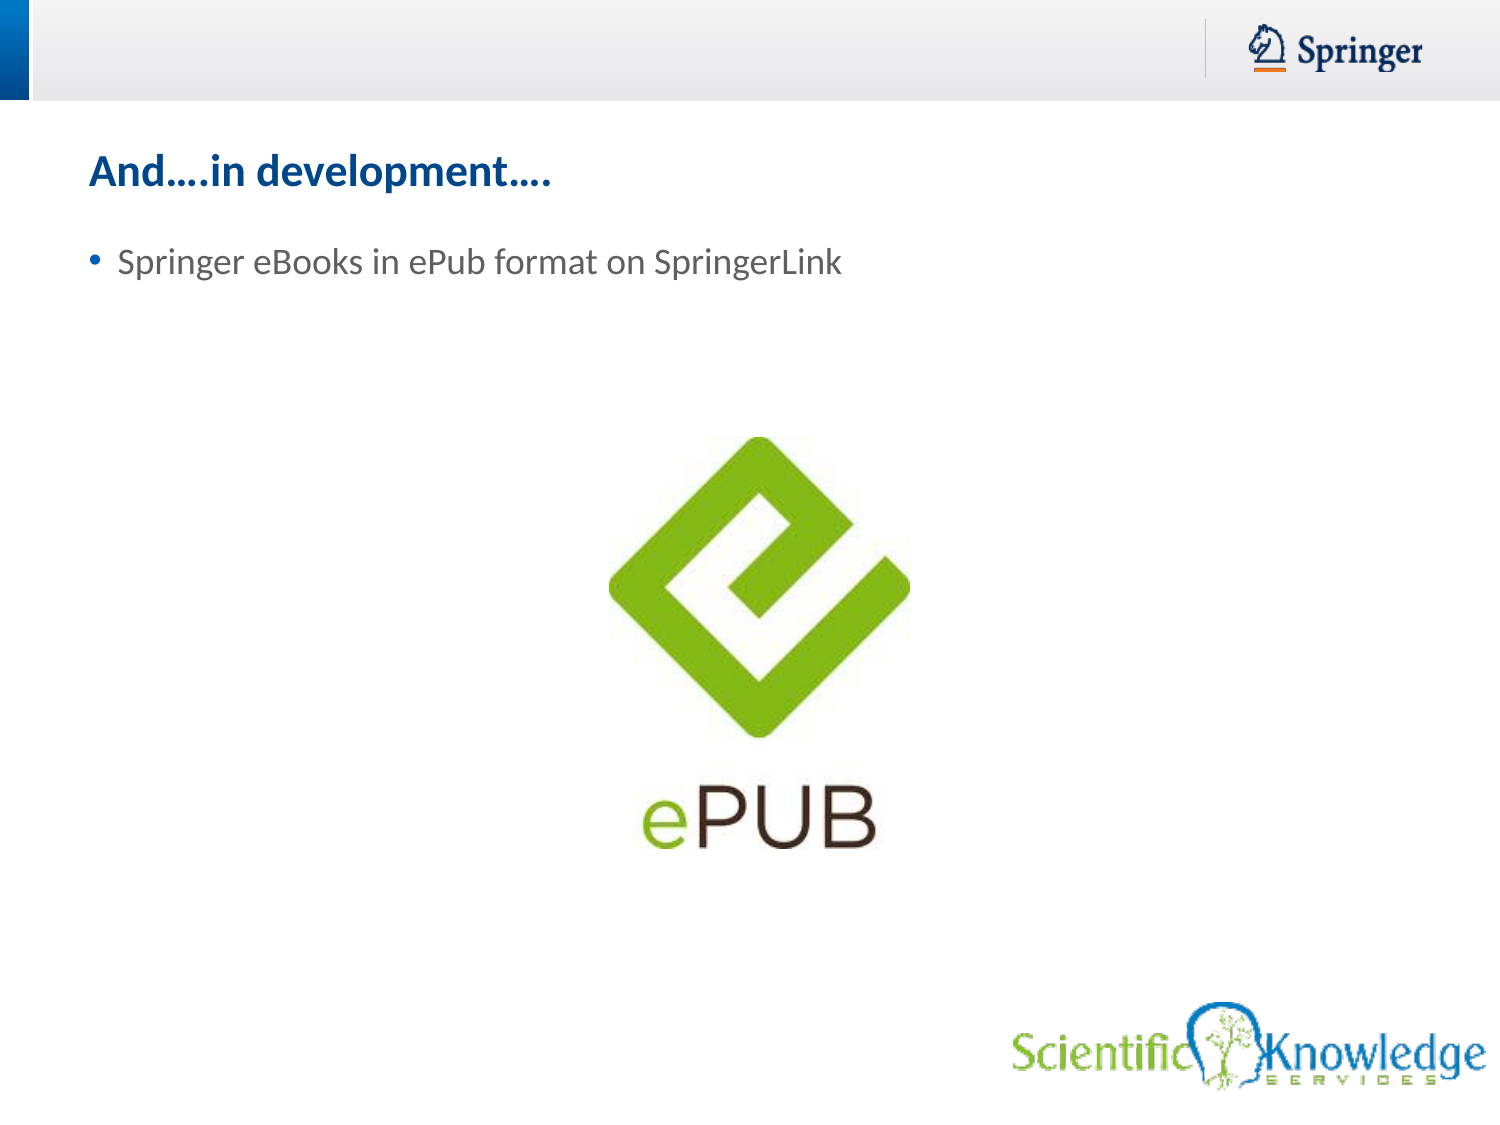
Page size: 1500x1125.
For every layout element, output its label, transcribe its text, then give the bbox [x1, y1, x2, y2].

title And….in development…. [88, 146, 1400, 198]
list Springer eBooks in ePub format on SpringerLink [88, 235, 1400, 282]
picture [609, 437, 911, 849]
picture [33, 0, 1500, 101]
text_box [1012, 1002, 1500, 1125]
